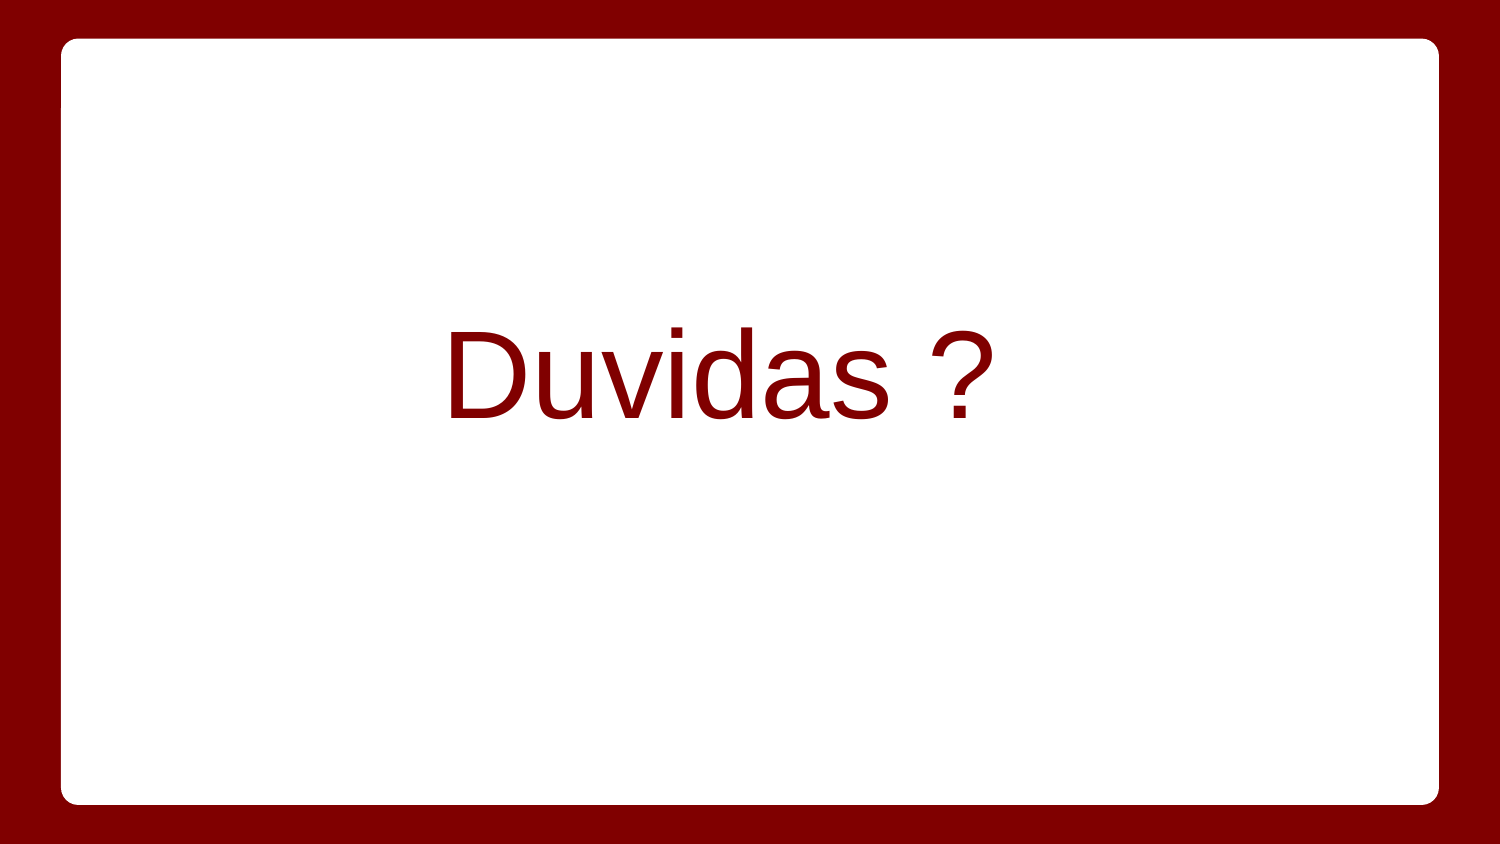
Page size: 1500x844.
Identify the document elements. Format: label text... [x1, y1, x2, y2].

text_box Duvidas ? [185, 128, 1254, 608]
